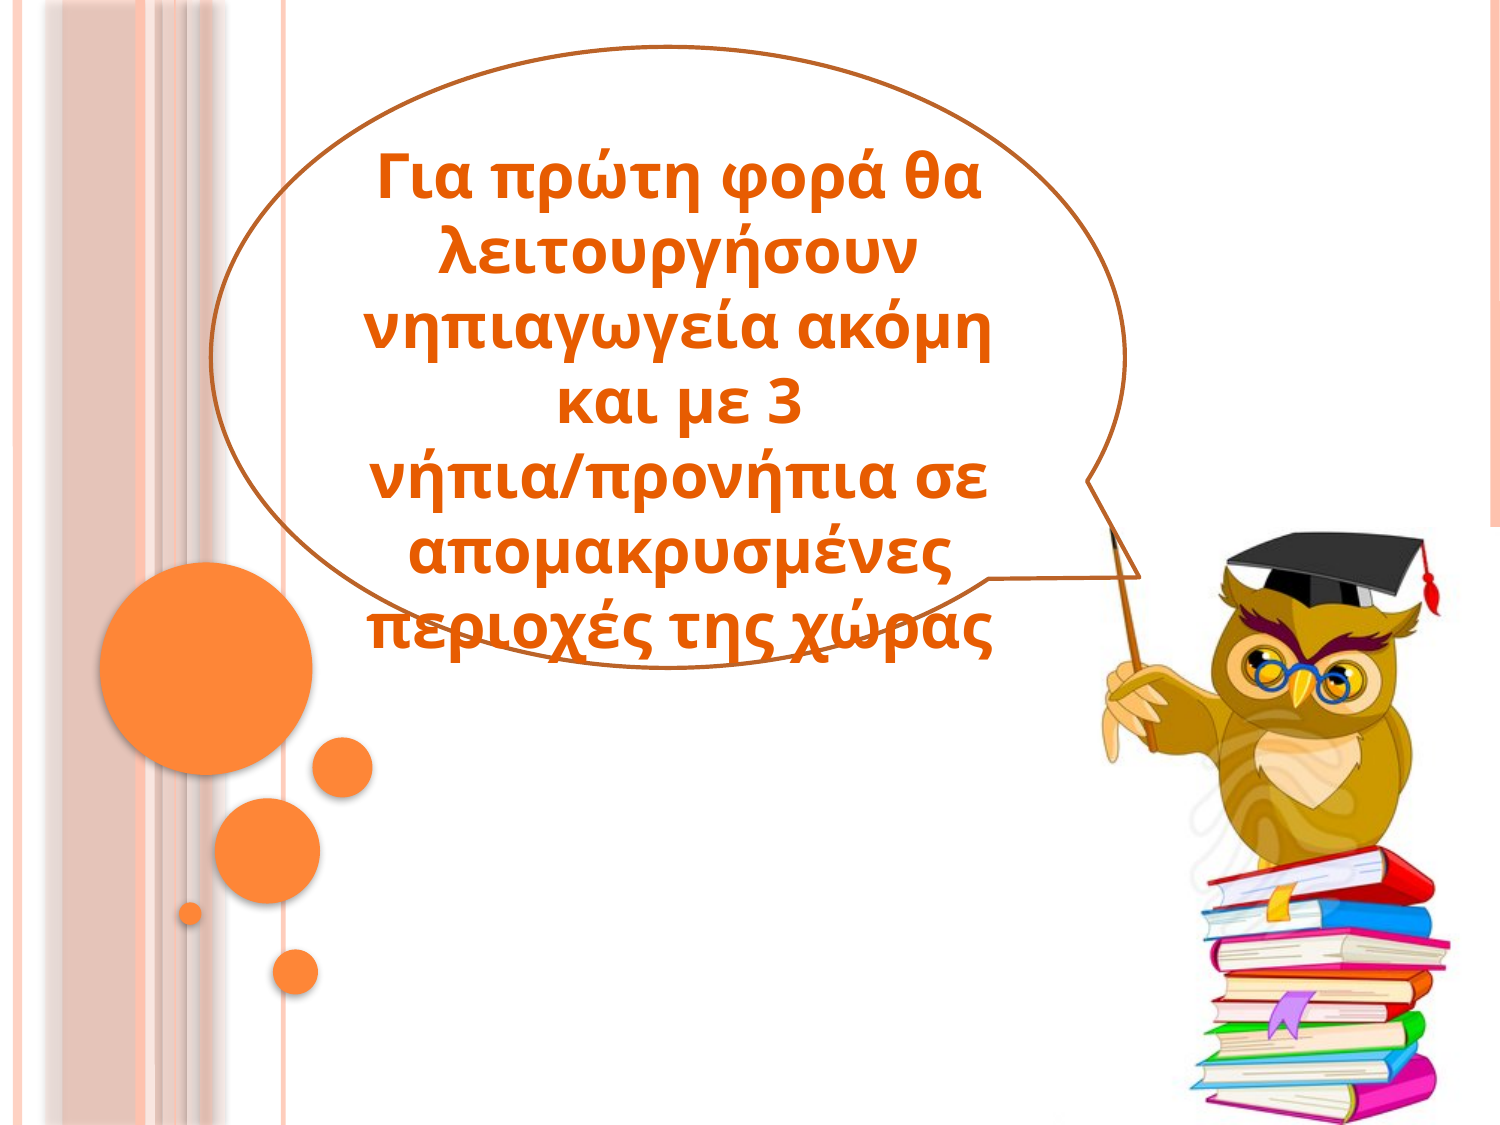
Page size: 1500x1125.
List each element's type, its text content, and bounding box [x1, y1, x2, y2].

picture [1052, 526, 1500, 1125]
text_box [1067, 202, 1127, 524]
text_box [355, 44, 980, 128]
text_box [208, 177, 292, 537]
text_box Για πρώτη φορά θα λειτουργήσουν νηπιαγωγεία ακόμη και με 3 νήπια/προνήπια σε απομακρυσμένες περιοχές της χώρας [292, 128, 1067, 669]
